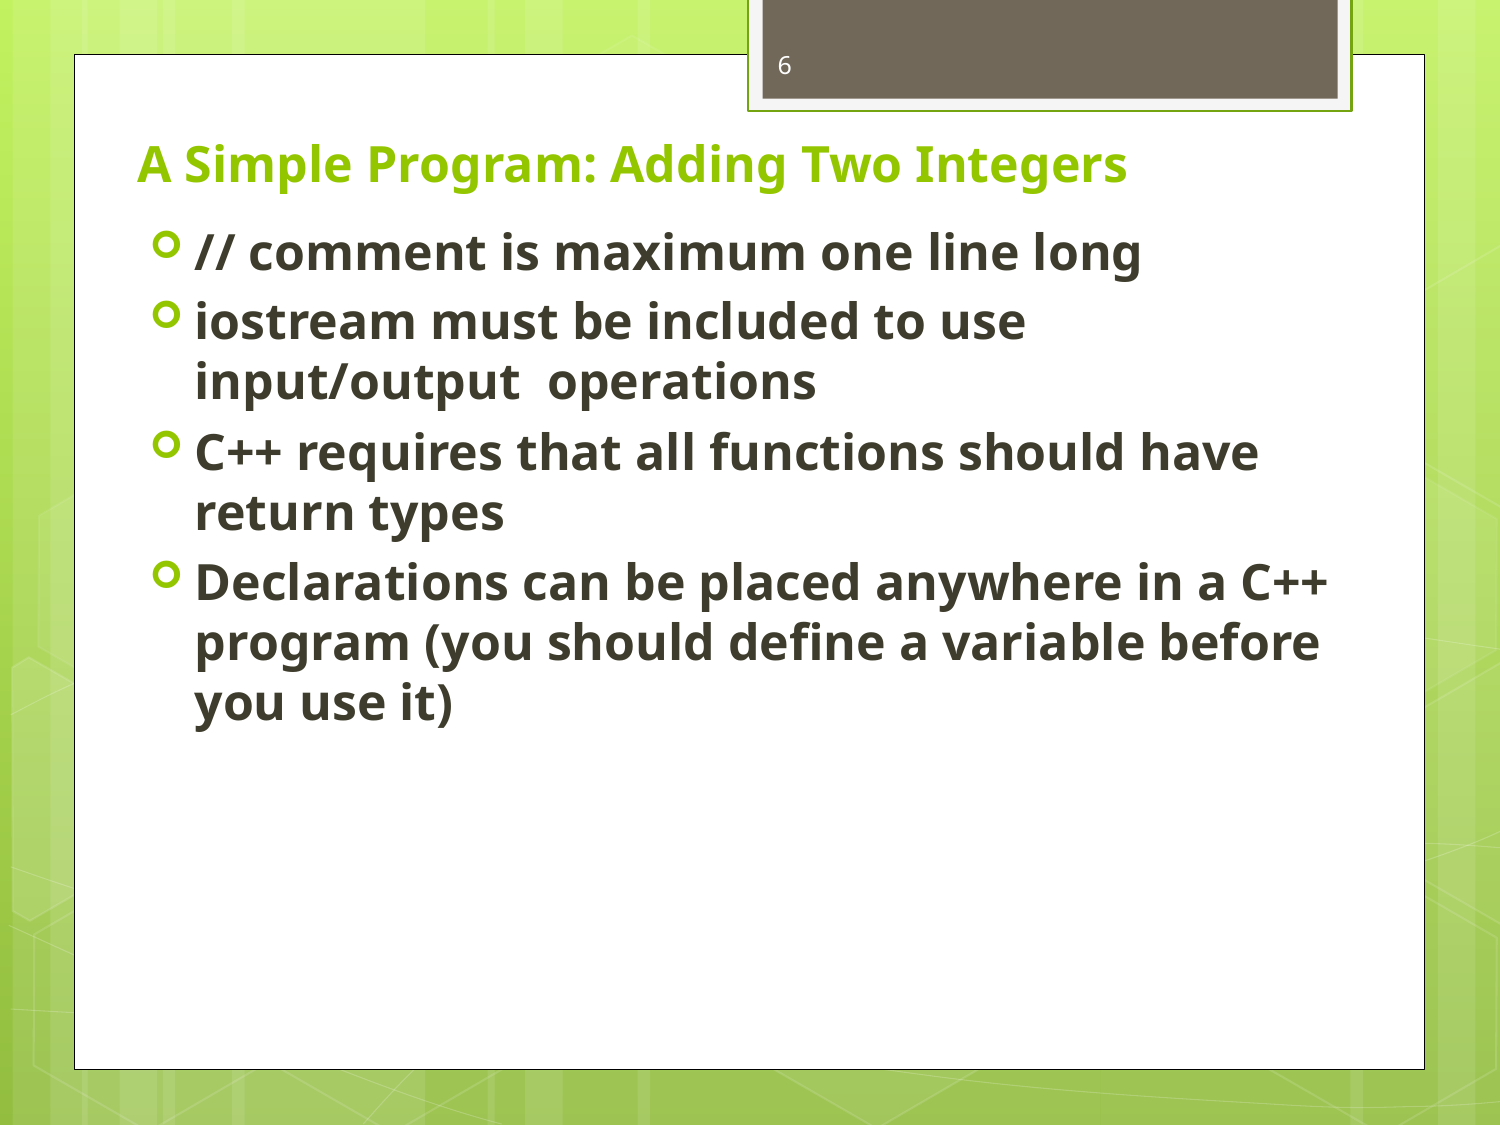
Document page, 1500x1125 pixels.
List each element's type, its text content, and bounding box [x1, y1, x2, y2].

title A Simple Program: Adding Two Integers [122, 87, 1275, 200]
list // comment is maximum one line long iostream must be included to use input/output operations C++ requires that all functions should have return types Declarations can be placed anywhere in a C++ program (you should define a variable before you use it) [123, 212, 1350, 950]
slide_number 6 [762, 36, 982, 97]
footer [849, 1037, 1425, 1098]
